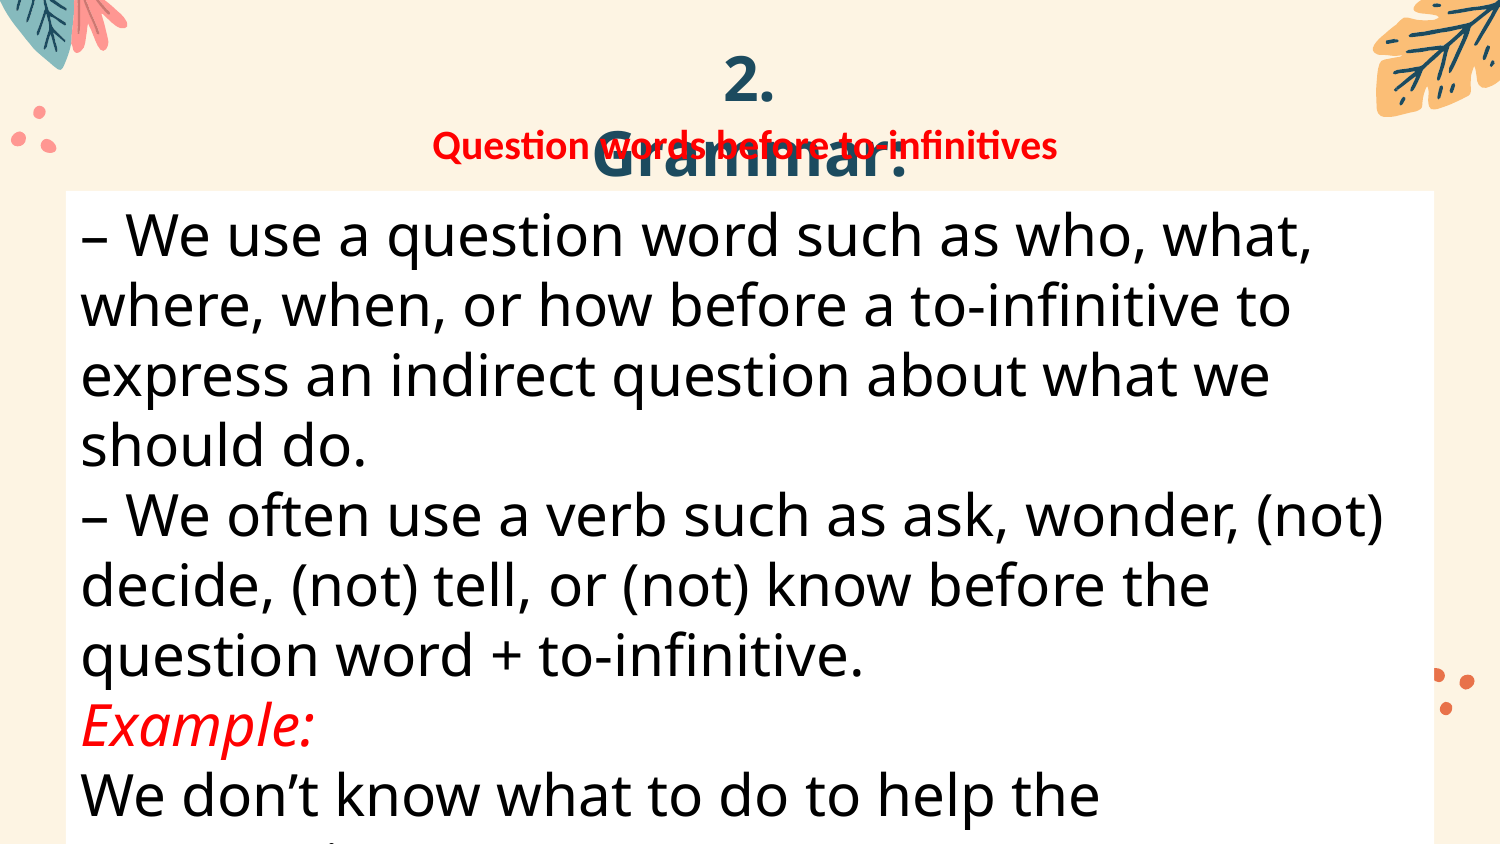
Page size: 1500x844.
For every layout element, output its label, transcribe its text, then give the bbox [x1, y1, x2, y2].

title 2. Grammar: [543, 23, 957, 110]
text_box – We use a question word such as who, what, where, when, or how before a to-infinitive to express an indirect question about what we should do. – We often use a verb such as ask, wonder, (not) decide, (not) tell, or (not) know before the question word + to-infinitive. Example: We don’t know what to do to help the community. She asked how to get to the nearest shopping mall. [65, 190, 1435, 844]
text_box Question words before to-infinitives [417, 110, 1083, 176]
